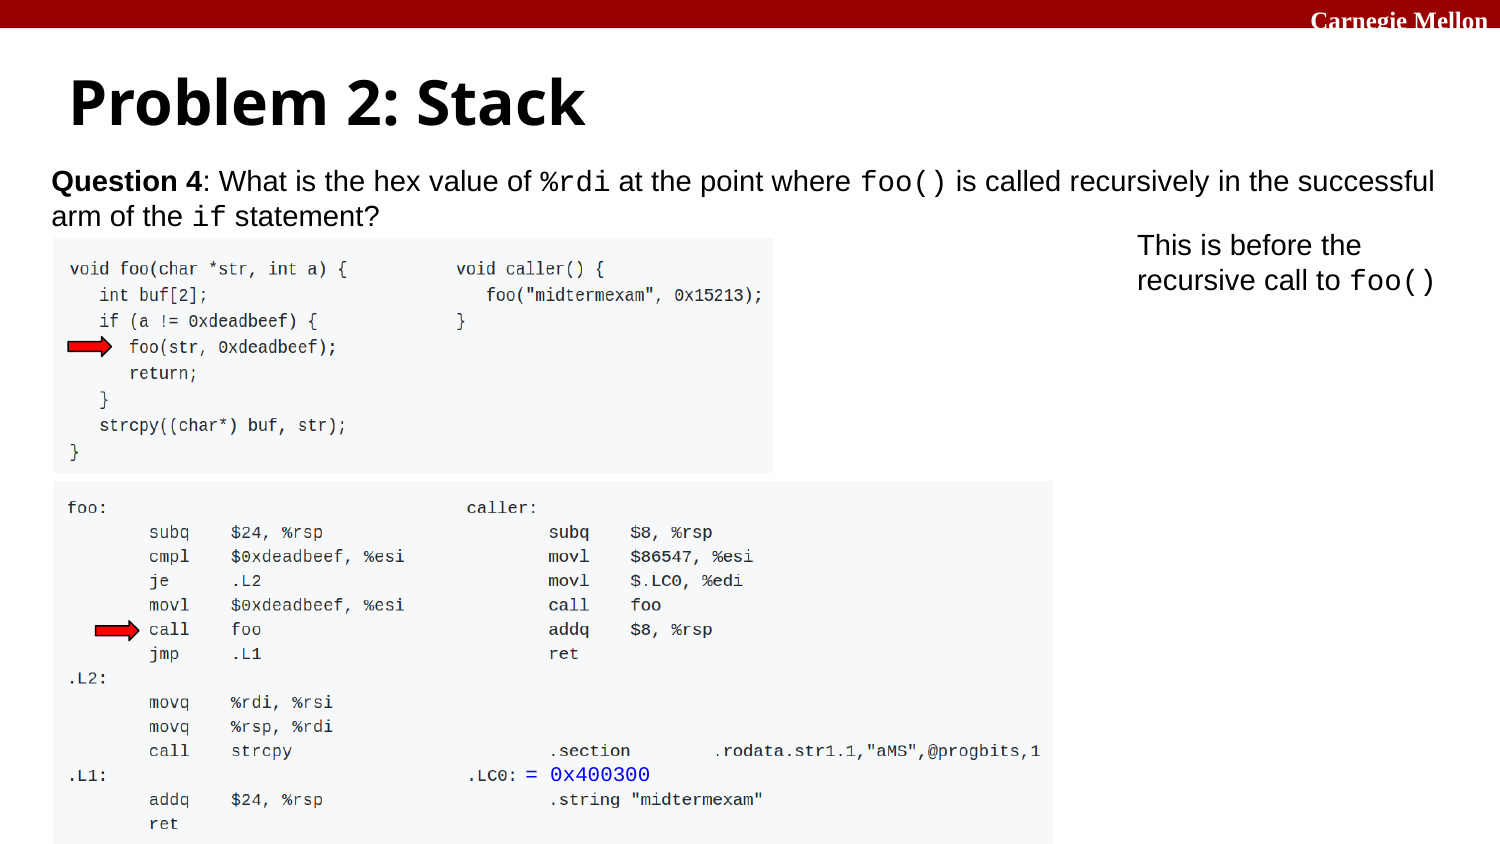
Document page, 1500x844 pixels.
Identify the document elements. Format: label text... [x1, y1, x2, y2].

list Question 4: What is the hex value of %rdi at the point where foo() is called recursively in the successful arm of the if statement? [36, 147, 1480, 212]
picture [53, 481, 1053, 844]
title Problem 2: Stack [53, 53, 1299, 147]
list This is before the recursive call to foo() [1047, 211, 1458, 602]
picture [53, 238, 774, 473]
